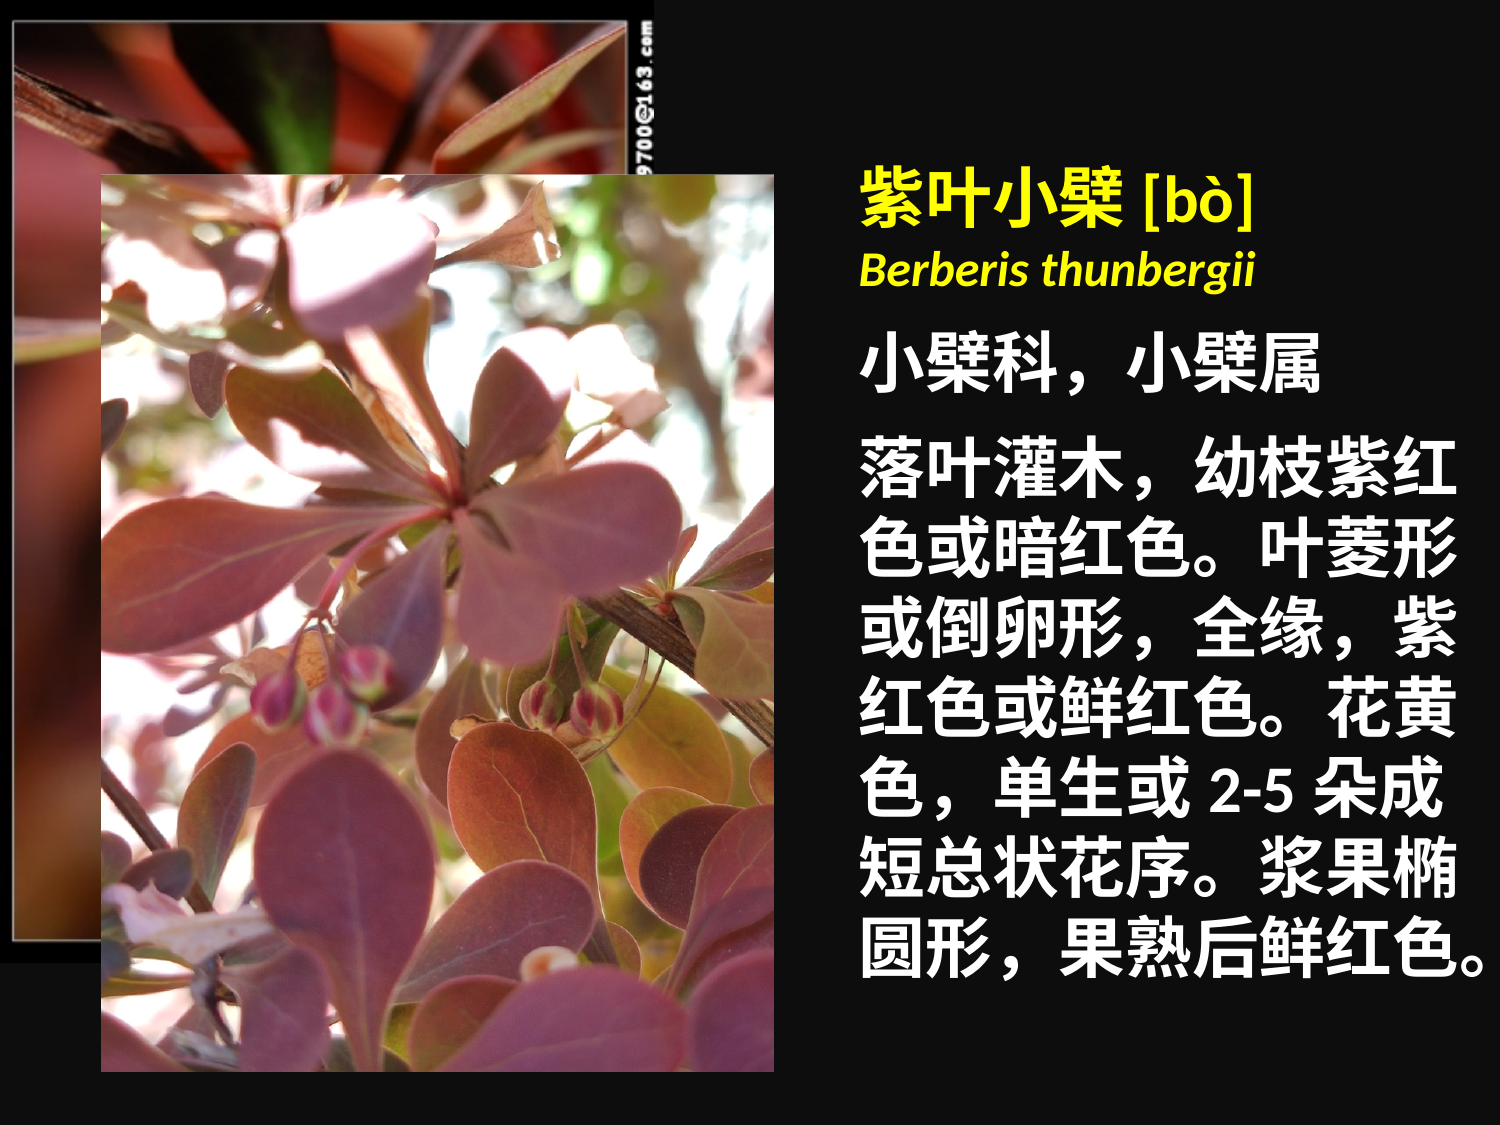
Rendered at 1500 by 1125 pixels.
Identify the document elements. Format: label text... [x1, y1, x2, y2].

text_box 紫叶小檗[bò] Berberis thunbergii 小檗科，小檗属 落叶灌木，幼枝紫红色或暗红色。叶菱形或倒卵形，全缘，紫红色或鲜红色。花黄色，单生或2-5朵成短总状花序。浆果椭圆形，果熟后鲜红色。 [843, 148, 1480, 994]
picture [0, 0, 886, 1071]
